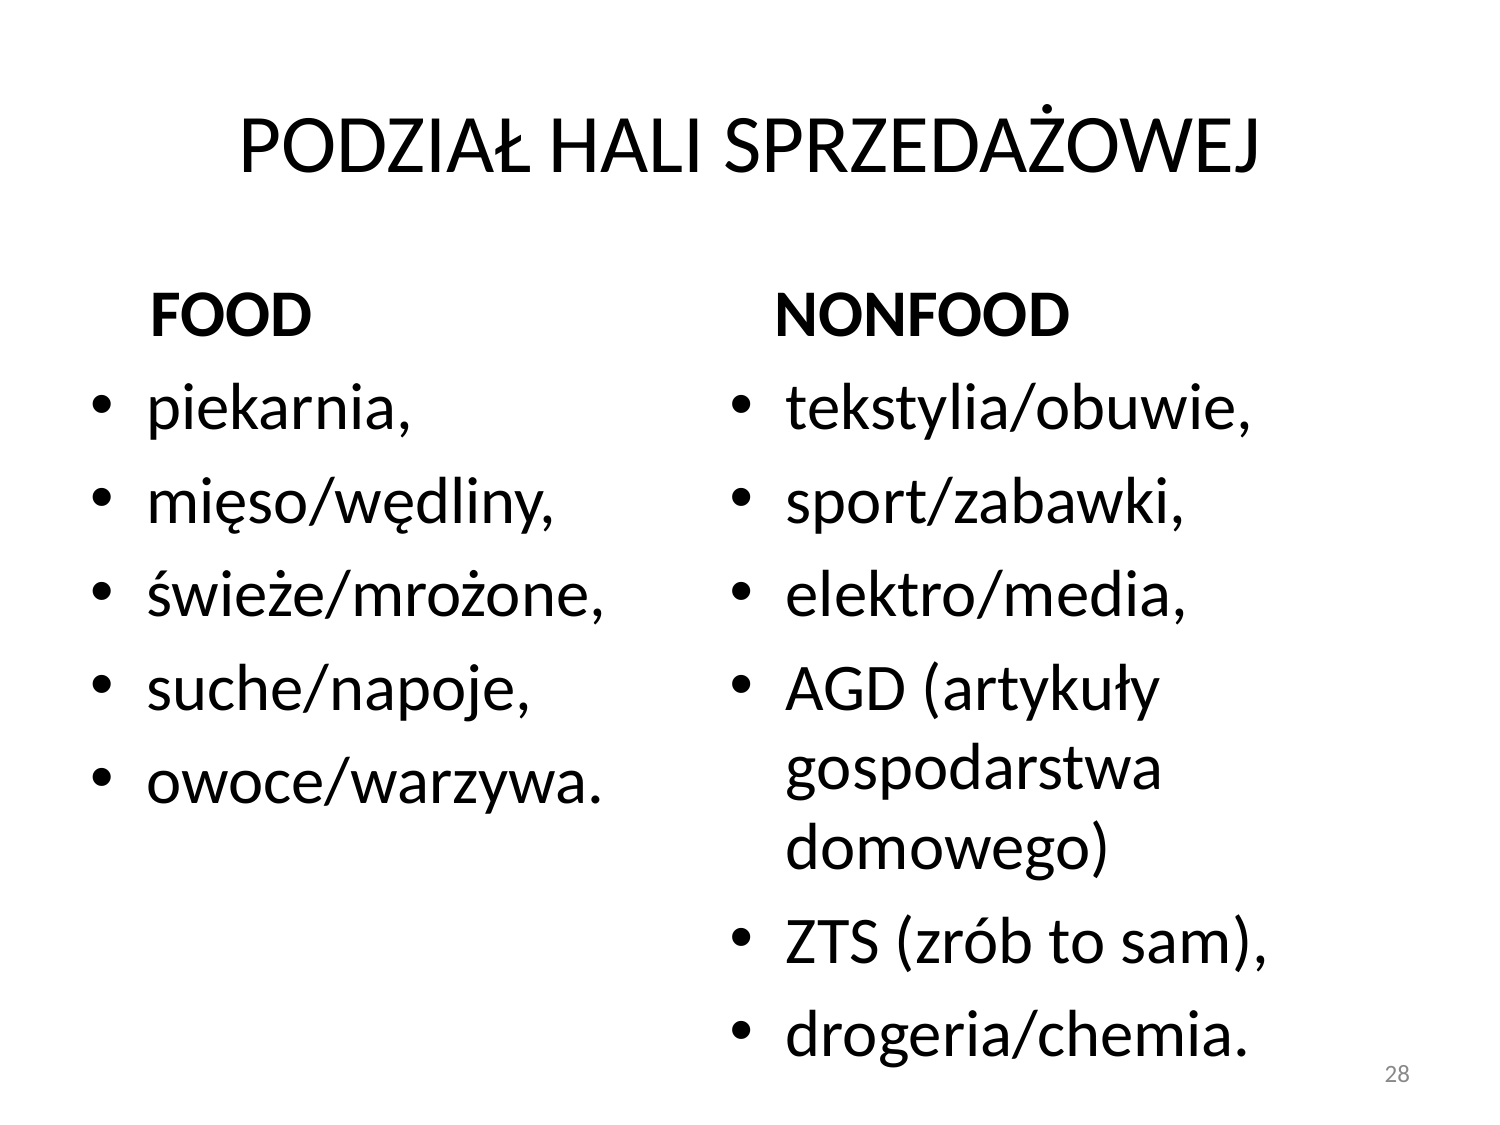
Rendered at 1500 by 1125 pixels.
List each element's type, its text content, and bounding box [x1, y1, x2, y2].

slide_number 28 [1074, 1042, 1425, 1103]
title PODZIAŁ HALI SPRZEDAŻOWEJ [75, 45, 1425, 233]
list FOOD piekarnia, mięso/wędliny, świeże/mrożone, suche/napoje, owoce/warzywa. [75, 262, 714, 1005]
list NONFOOD tekstylia/obuwie, sport/zabawki, elektro/media, AGD (artykuły gospodarstwa domowego) ZTS (zrób to sam), drogeria/chemia. [714, 262, 1447, 1005]
